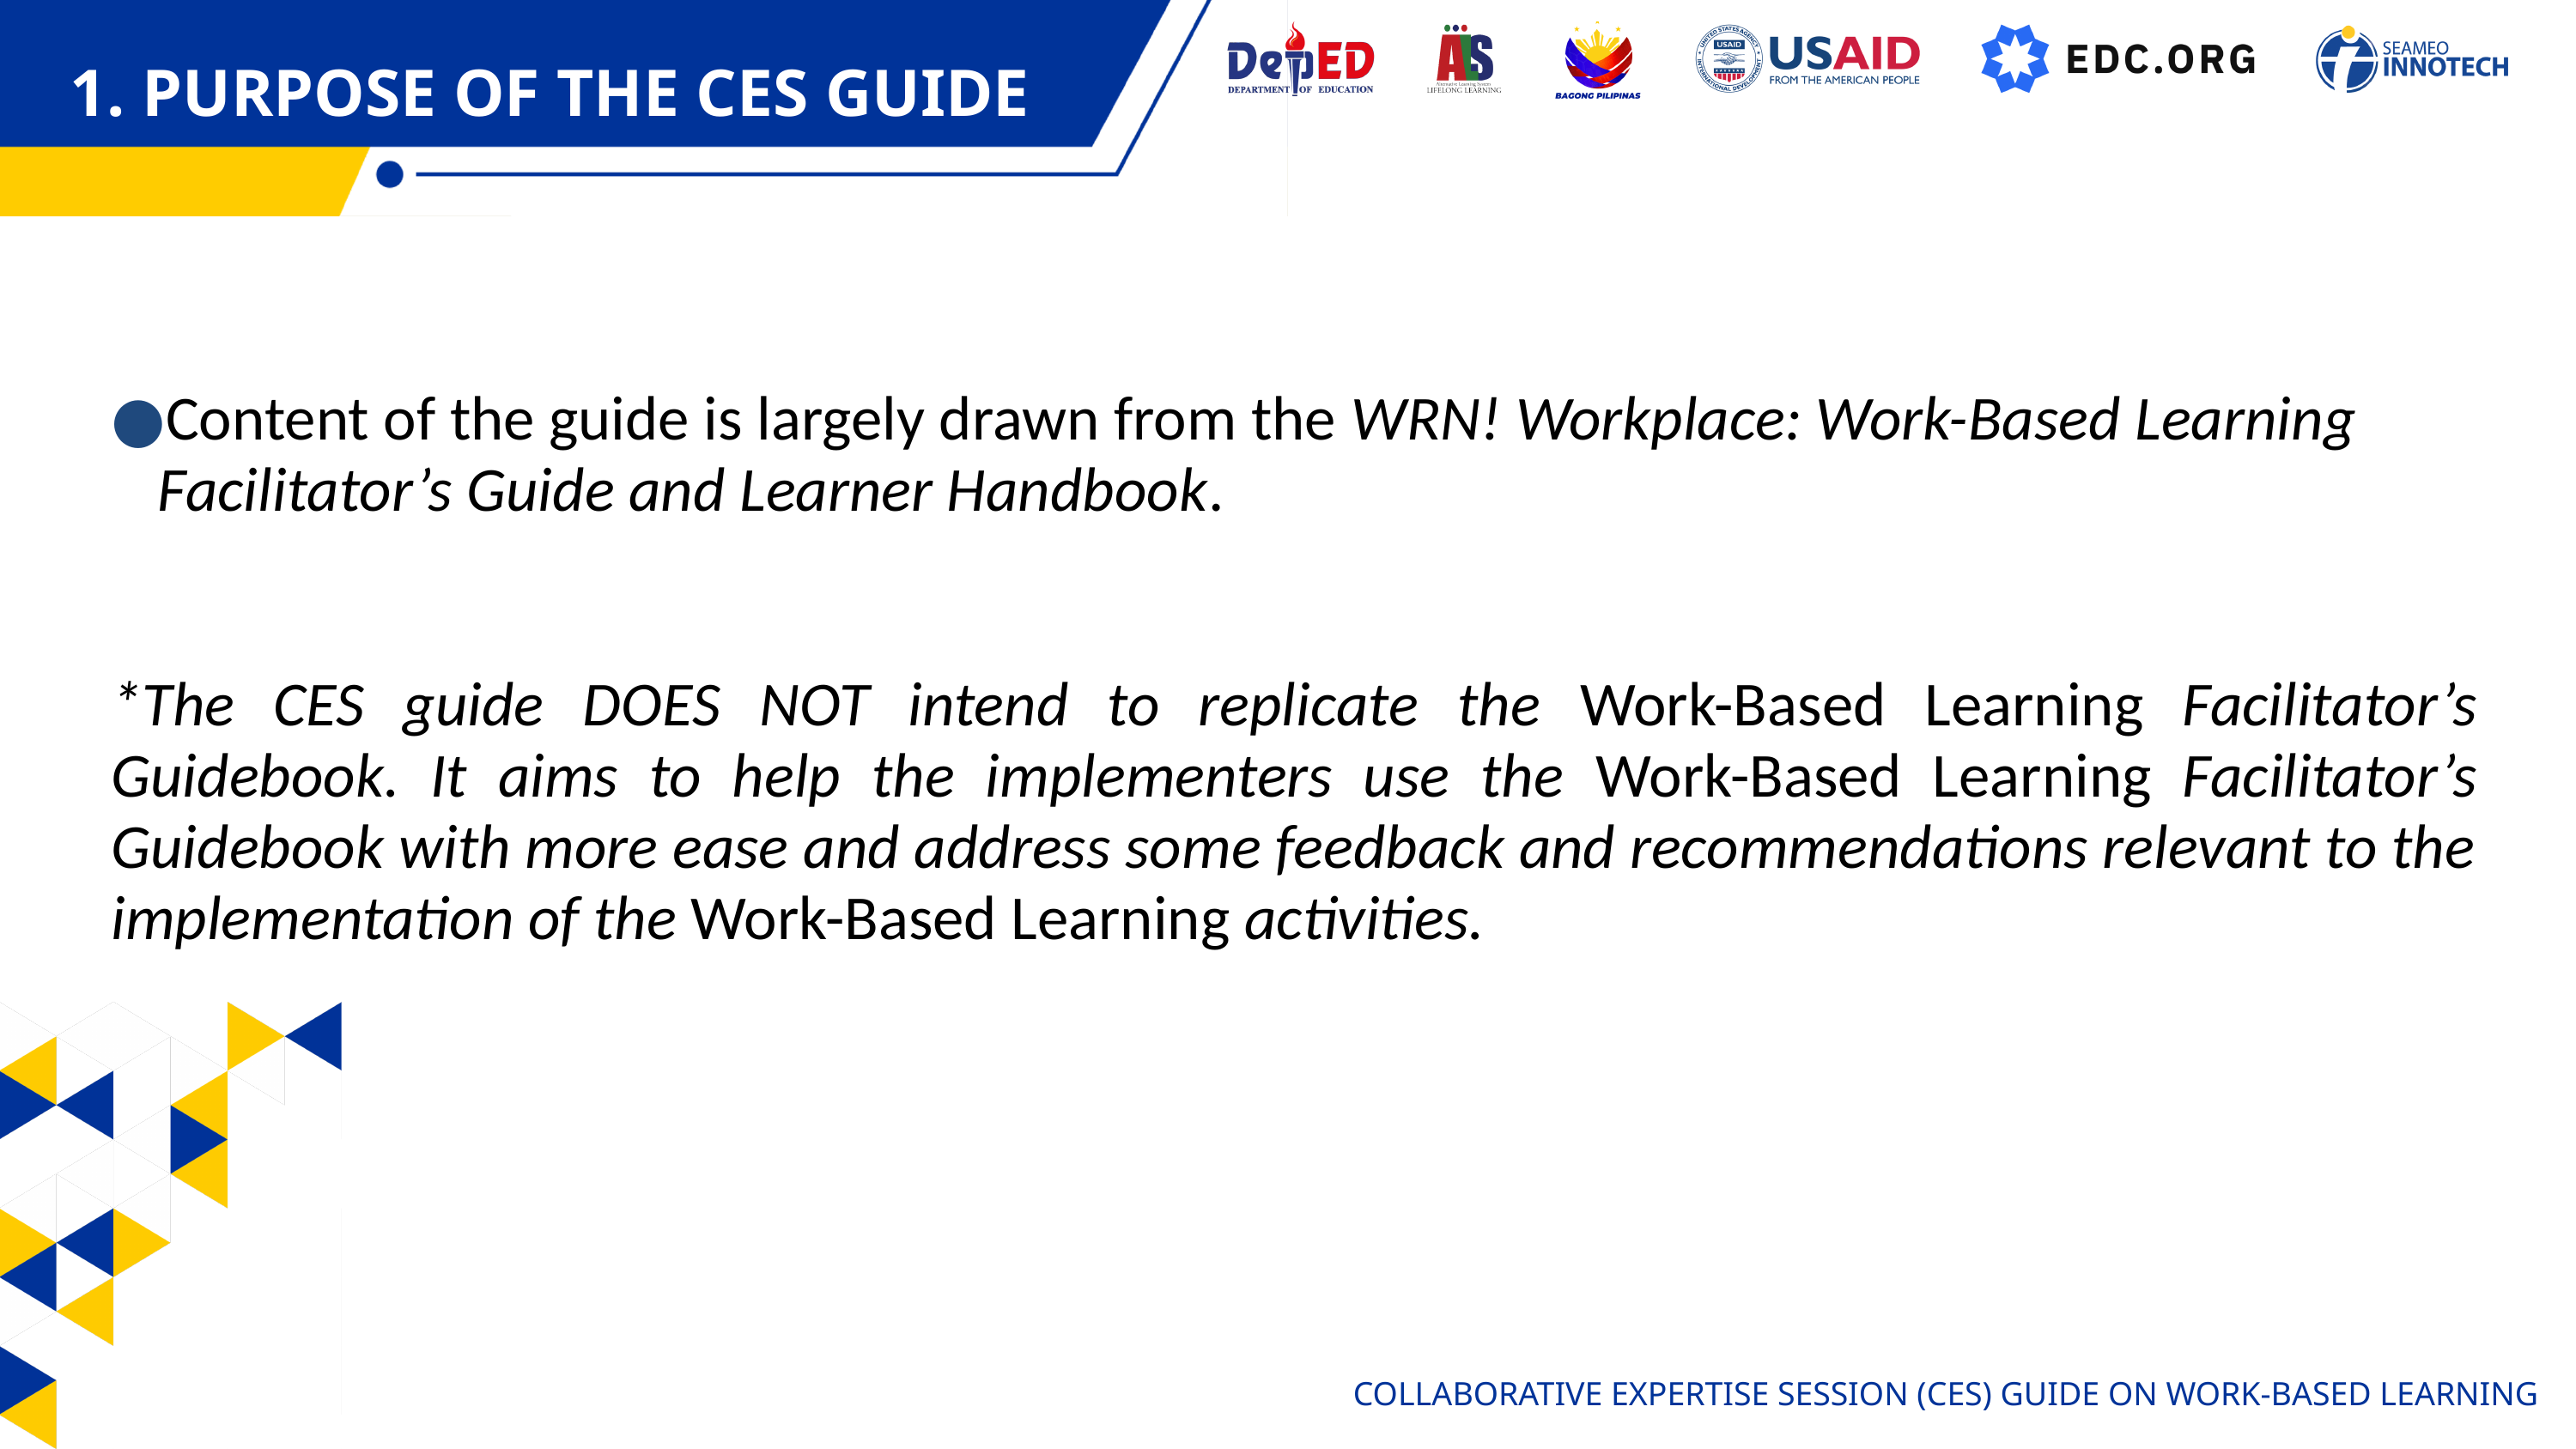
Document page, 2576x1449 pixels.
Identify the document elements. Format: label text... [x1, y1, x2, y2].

text_box [1197, 21, 2539, 99]
text_box Content of the guide is largely drawn from the WRN! Workplace: Work-Based Learning Facilitator’s Guide and Learner Handbook. *The CES guide DOES NOT intend to replicate the Work-Based Learning Facilitator’s Guidebook. It aims to help the implementers use the Work-Based Learning Facilitator’s Guidebook with more ease and address some feedback and recommendations relevant to the implementation of the Work-Based Learning activities. [80, 370, 2490, 1113]
text_box COLLABORATIVE EXPERTISE SESSION (CES) GUIDE ON WORK-BASED LEARNING [1101, 1396, 2539, 1449]
text_box [0, 1002, 342, 1449]
text_box [0, 0, 1288, 216]
text_box 1. PURPOSE OF THE CES GUIDE [0, 15, 1102, 129]
